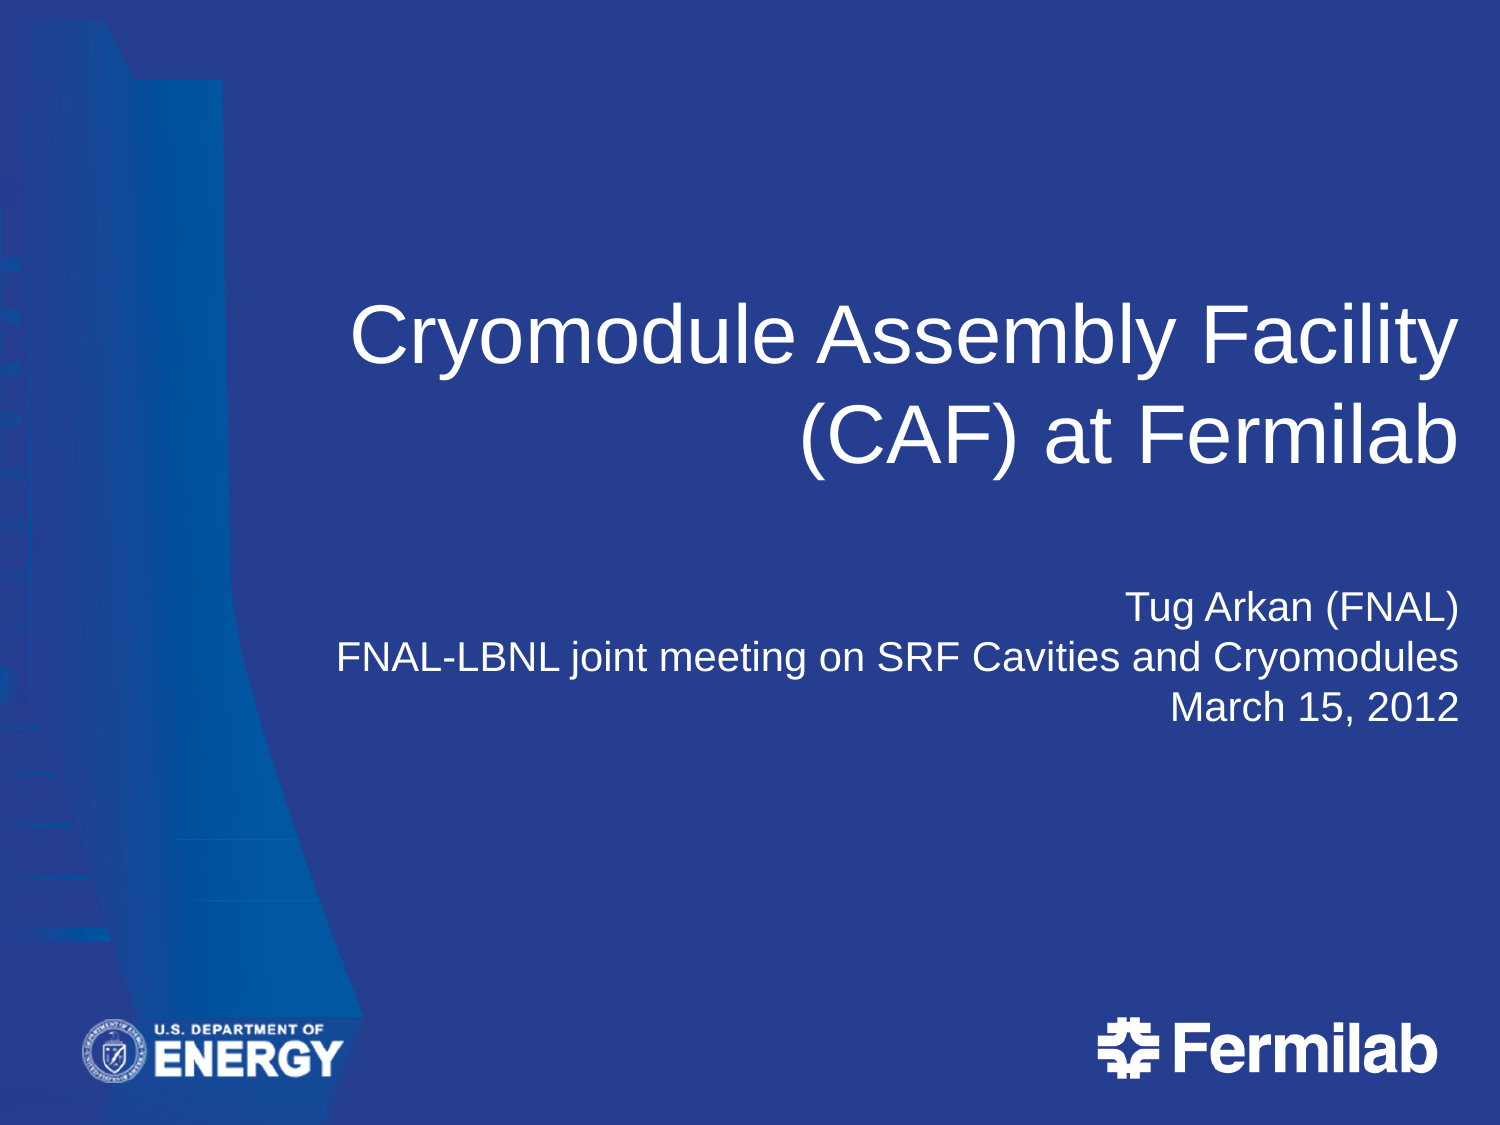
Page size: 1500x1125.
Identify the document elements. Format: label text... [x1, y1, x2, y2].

picture [0, 0, 1500, 1125]
title Cryomodule Assembly Facility (CAF) at Fermilab Tug Arkan (FNAL) FNAL-LBNL joint meeting on SRF Cavities and Cryomodules March 15, 2012 [200, 174, 1475, 738]
